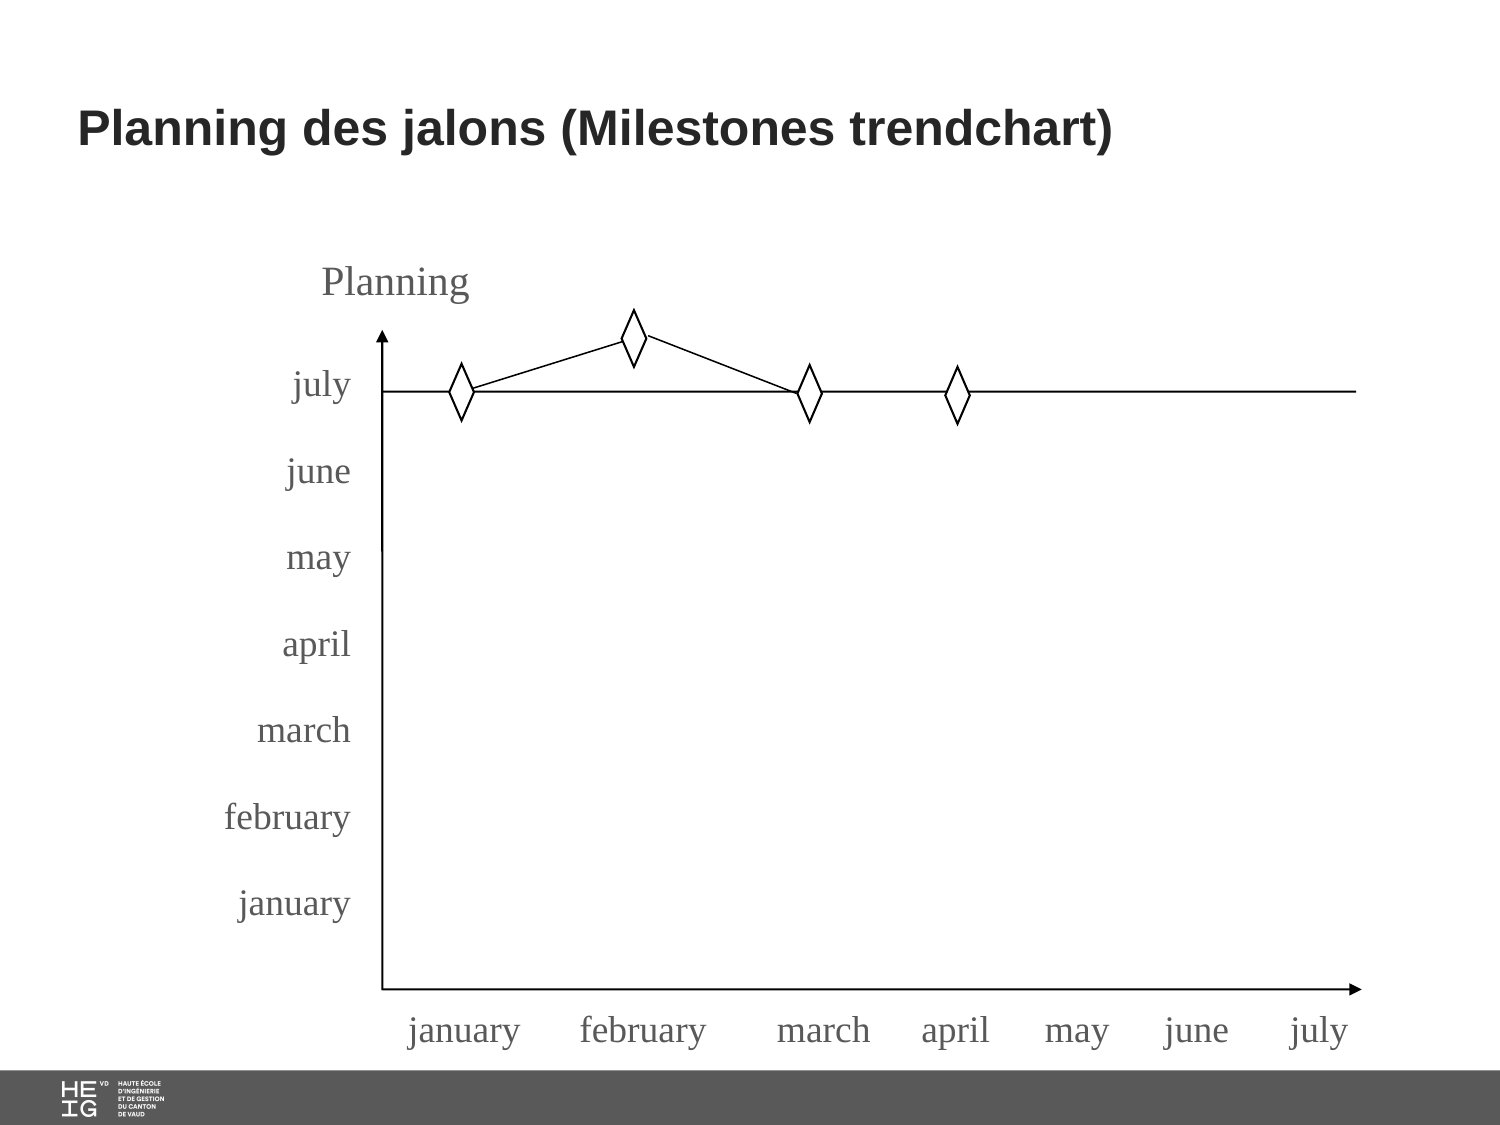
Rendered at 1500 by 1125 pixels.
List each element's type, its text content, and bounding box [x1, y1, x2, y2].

text_box [626, 310, 642, 328]
text_box july [228, 352, 366, 412]
text_box june [1105, 999, 1225, 1058]
text_box june [228, 438, 366, 499]
title Planning des jalons (Milestones trendchart) [62, 69, 1424, 182]
text_box Planning [229, 246, 562, 312]
text_box february [161, 784, 366, 845]
text_box may [986, 999, 1105, 1058]
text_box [381, 329, 1362, 991]
text_box july [1225, 998, 1364, 1058]
text_box april [867, 999, 986, 1058]
text_box march [183, 697, 366, 758]
picture [62, 1080, 164, 1117]
text_box february [517, 999, 702, 1058]
text_box january [352, 998, 517, 1058]
text_box may [228, 524, 366, 585]
text_box january [183, 870, 366, 931]
text_box march [702, 999, 867, 1058]
text_box april [228, 611, 366, 672]
